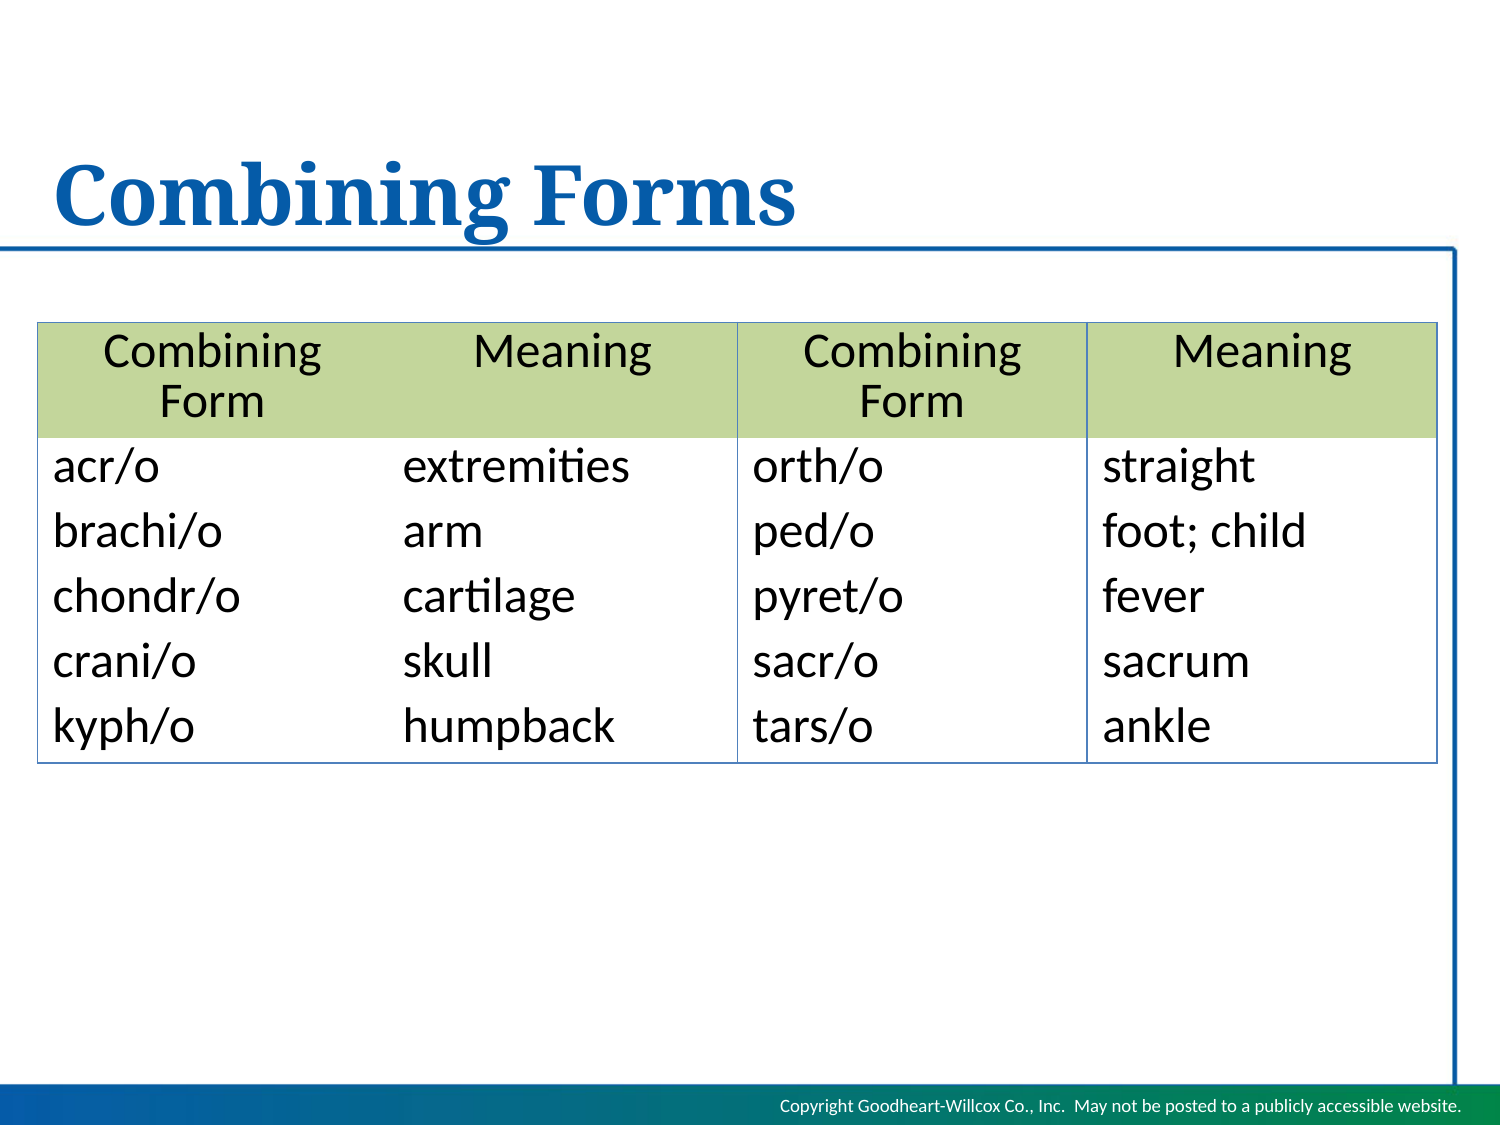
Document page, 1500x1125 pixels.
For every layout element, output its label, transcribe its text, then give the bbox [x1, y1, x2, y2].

table_cell ankle [1088, 698, 1436, 762]
table_cell chondr/o [38, 568, 387, 633]
table_cell skull [387, 633, 737, 698]
table_cell humpback [387, 698, 737, 762]
title Combining Forms [37, 37, 1463, 251]
table_header Meaning [1088, 323, 1436, 438]
table_cell sacrum [1088, 633, 1436, 698]
table_cell crani/o [38, 633, 387, 698]
table_cell kyph/o [38, 698, 387, 762]
table_cell sacr/o [738, 633, 1086, 698]
table_cell foot; child [1088, 503, 1436, 568]
table_cell brachi/o [38, 503, 387, 568]
table_header Combining Form [38, 323, 387, 438]
table_cell acr/o [38, 438, 387, 503]
table_cell fever [1088, 568, 1436, 633]
table_header Meaning [387, 323, 737, 438]
table_cell extremities [387, 438, 737, 503]
table_header Combining Form [738, 323, 1086, 438]
picture [0, 0, 1500, 1125]
table_cell cartilage [387, 568, 737, 633]
table_cell pyret/o [738, 568, 1086, 633]
table_cell tars/o [738, 698, 1086, 762]
table_cell straight [1088, 438, 1436, 503]
table_cell arm [387, 503, 737, 568]
table_cell ped/o [738, 503, 1086, 568]
table_cell orth/o [738, 438, 1086, 503]
